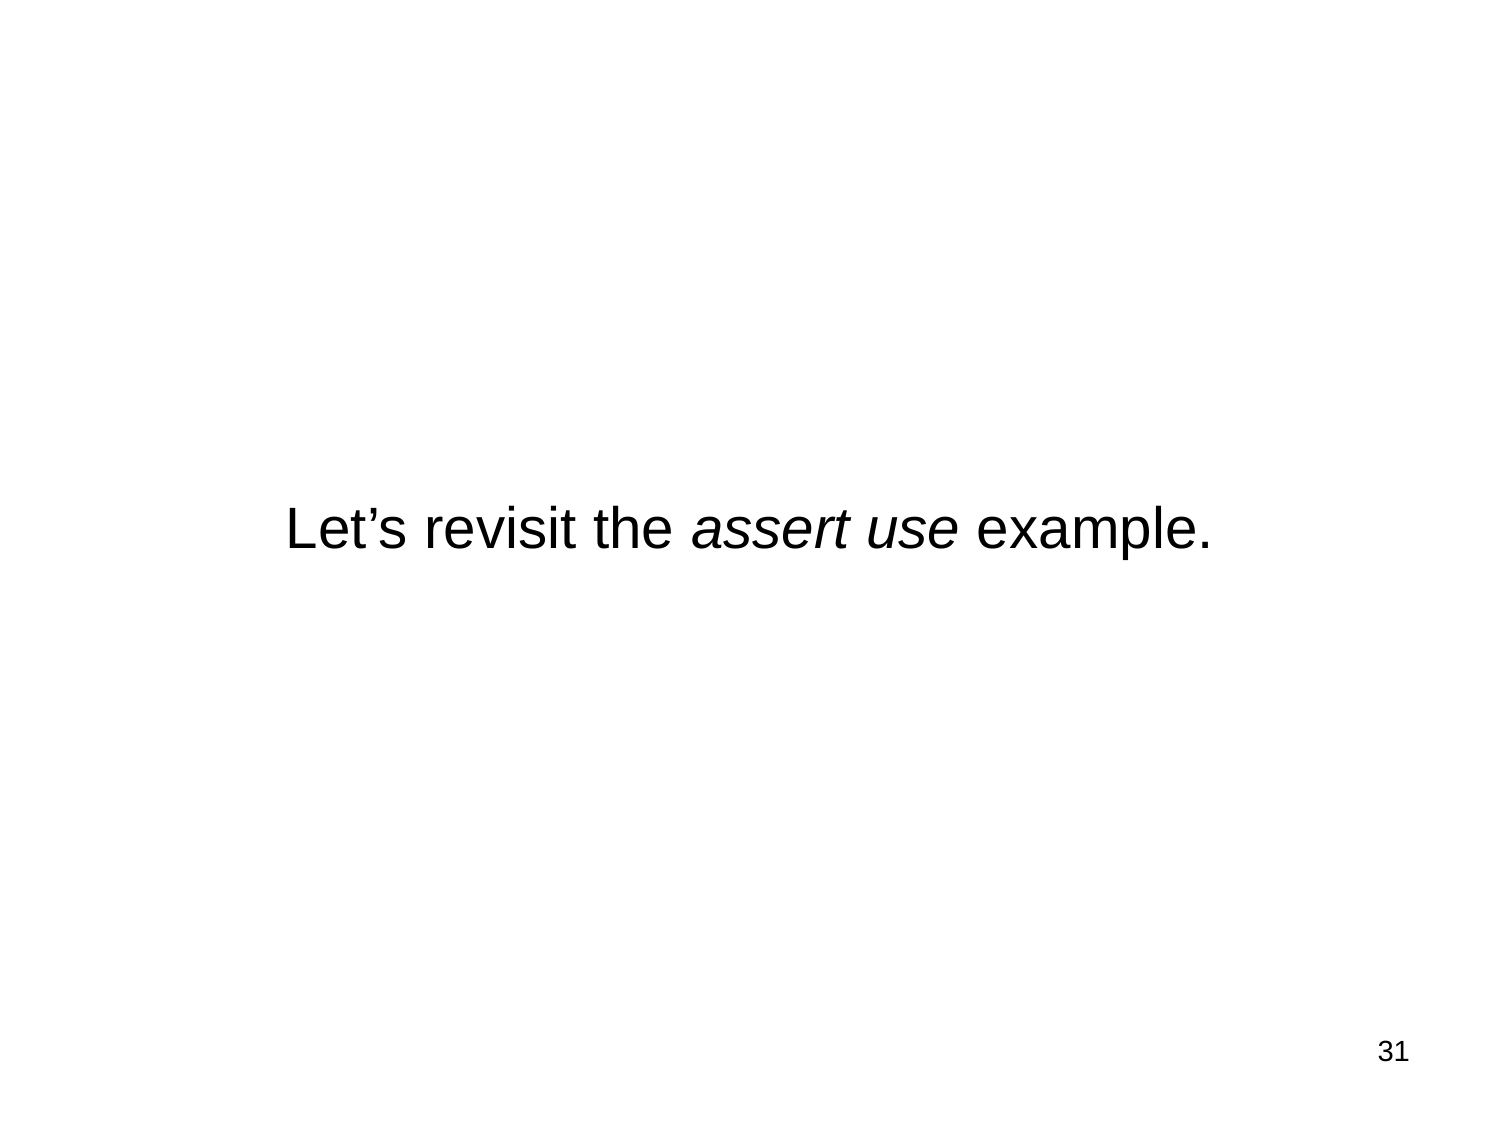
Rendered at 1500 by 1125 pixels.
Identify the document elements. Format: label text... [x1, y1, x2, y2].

slide_number 31 [1074, 1024, 1425, 1103]
title Let’s revisit the assert use example. [0, 459, 1500, 592]
